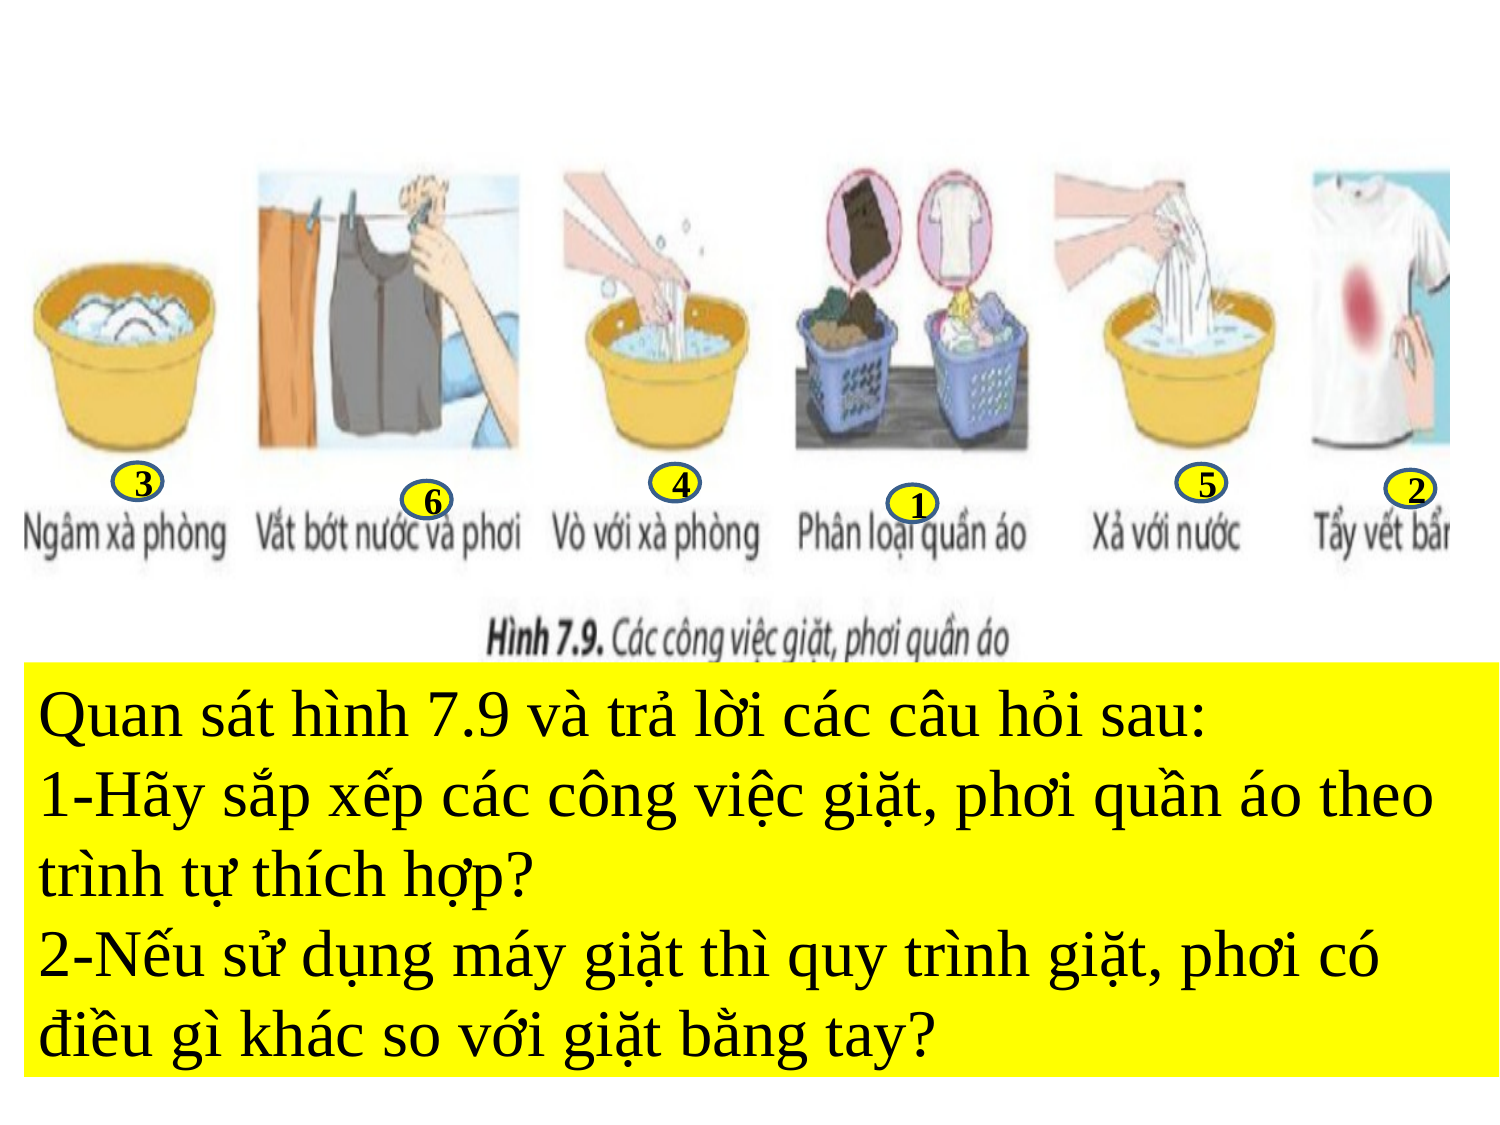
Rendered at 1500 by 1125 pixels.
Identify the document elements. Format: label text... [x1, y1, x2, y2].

picture [24, 103, 1451, 696]
text_box Quan sát hình 7.9 và trả lời các câu hỏi sau: 1-Hãy sắp xếp các công việc giặt, phơi quần áo theo trình tự thích hợp? 2-Nếu sử dụng máy giặt thì quy trình giặt, phơi có điều gì khác so với giặt bằng tay? [24, 662, 1500, 1077]
